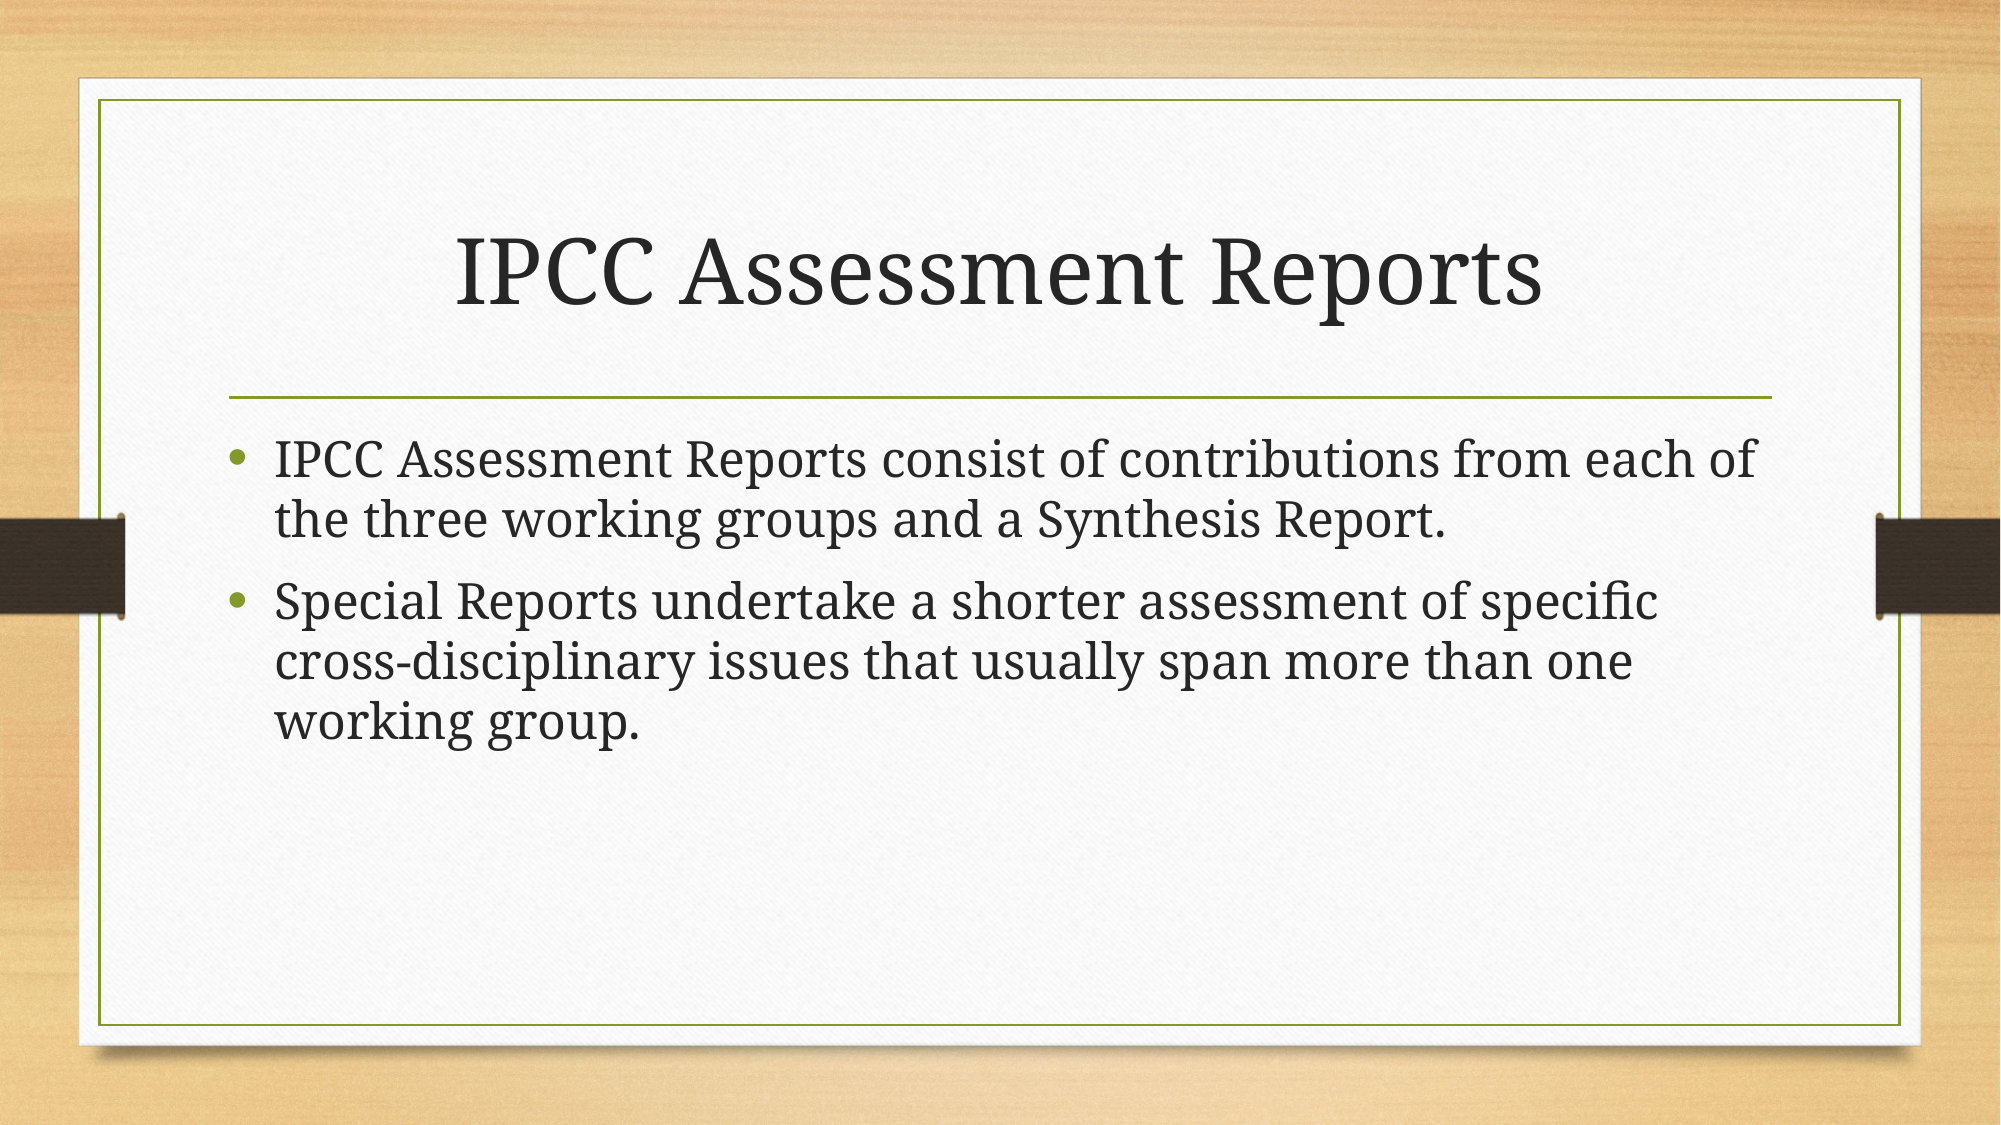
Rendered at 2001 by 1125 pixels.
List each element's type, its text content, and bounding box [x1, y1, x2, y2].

title IPCC Assessment Reports [212, 161, 1788, 375]
list IPCC Assessment Reports consist of contributions from each of the three working groups and a Synthesis Report. Special Reports undertake a shorter assessment of specific cross-disciplinary issues that usually span more than one working group. [212, 419, 1788, 964]
picture [0, 0, 2001, 1125]
